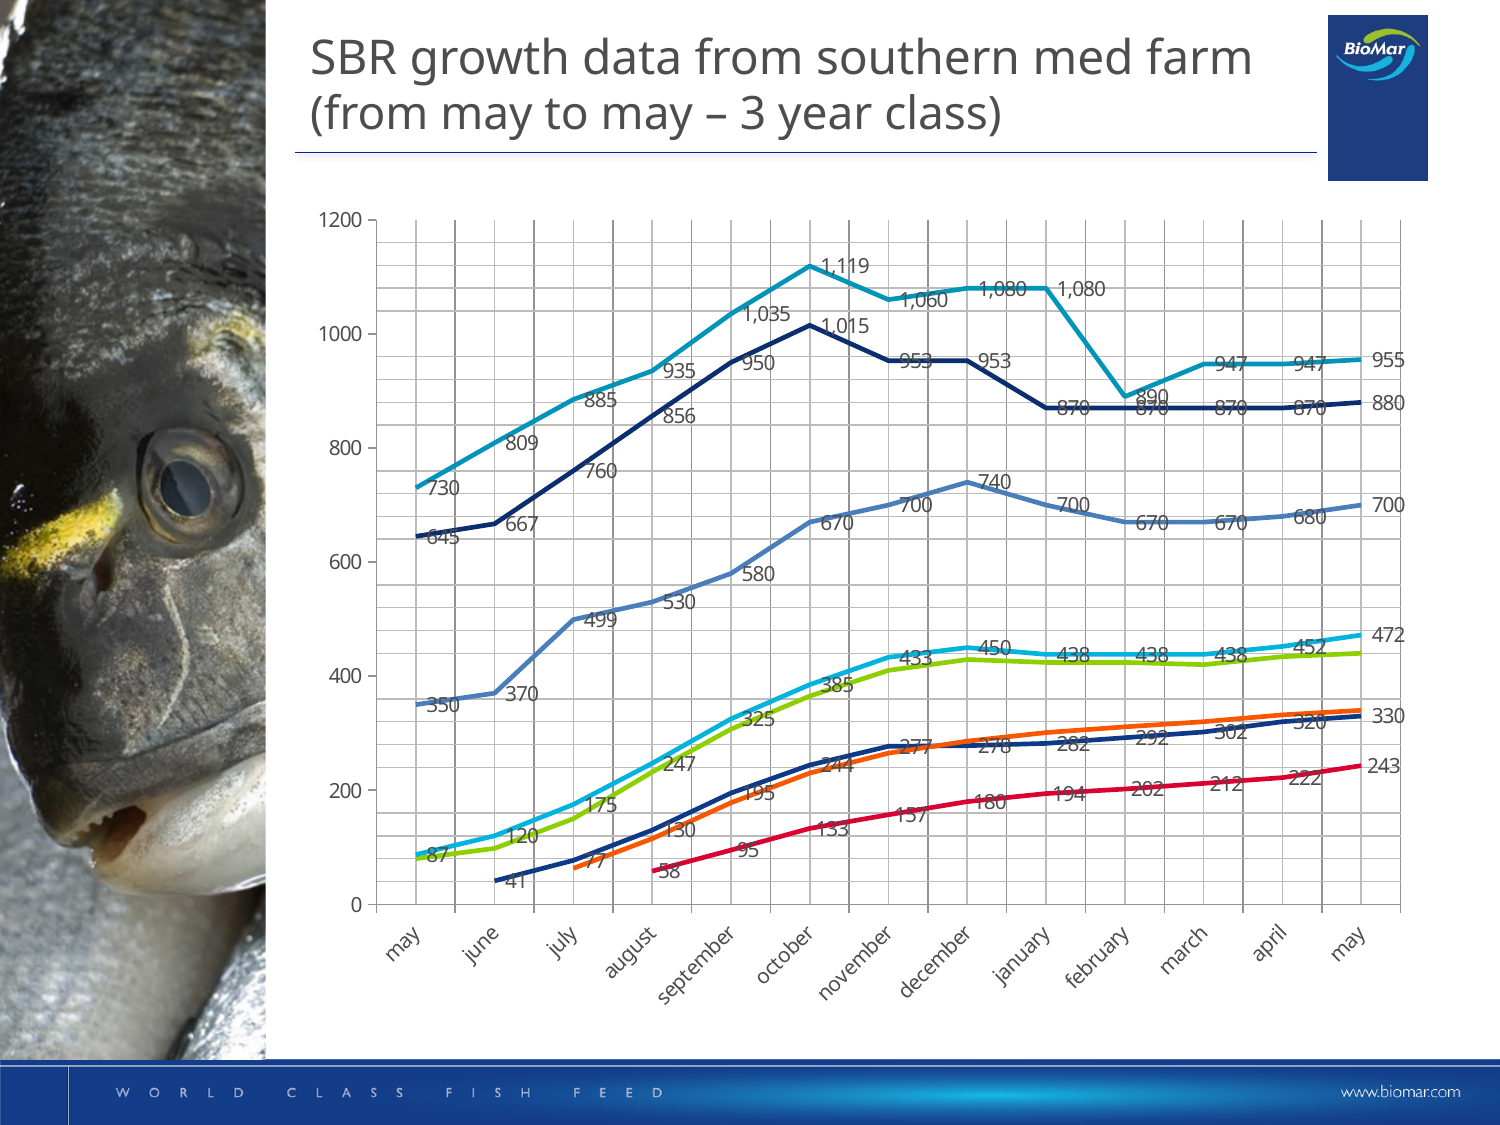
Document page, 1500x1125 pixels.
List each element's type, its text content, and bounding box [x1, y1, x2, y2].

chart [295, 188, 1424, 1028]
title SBR growth data from southern med farm (from may to may – 3 year class) [295, 17, 1317, 148]
picture [0, 0, 1500, 1125]
picture [1328, 15, 1428, 181]
